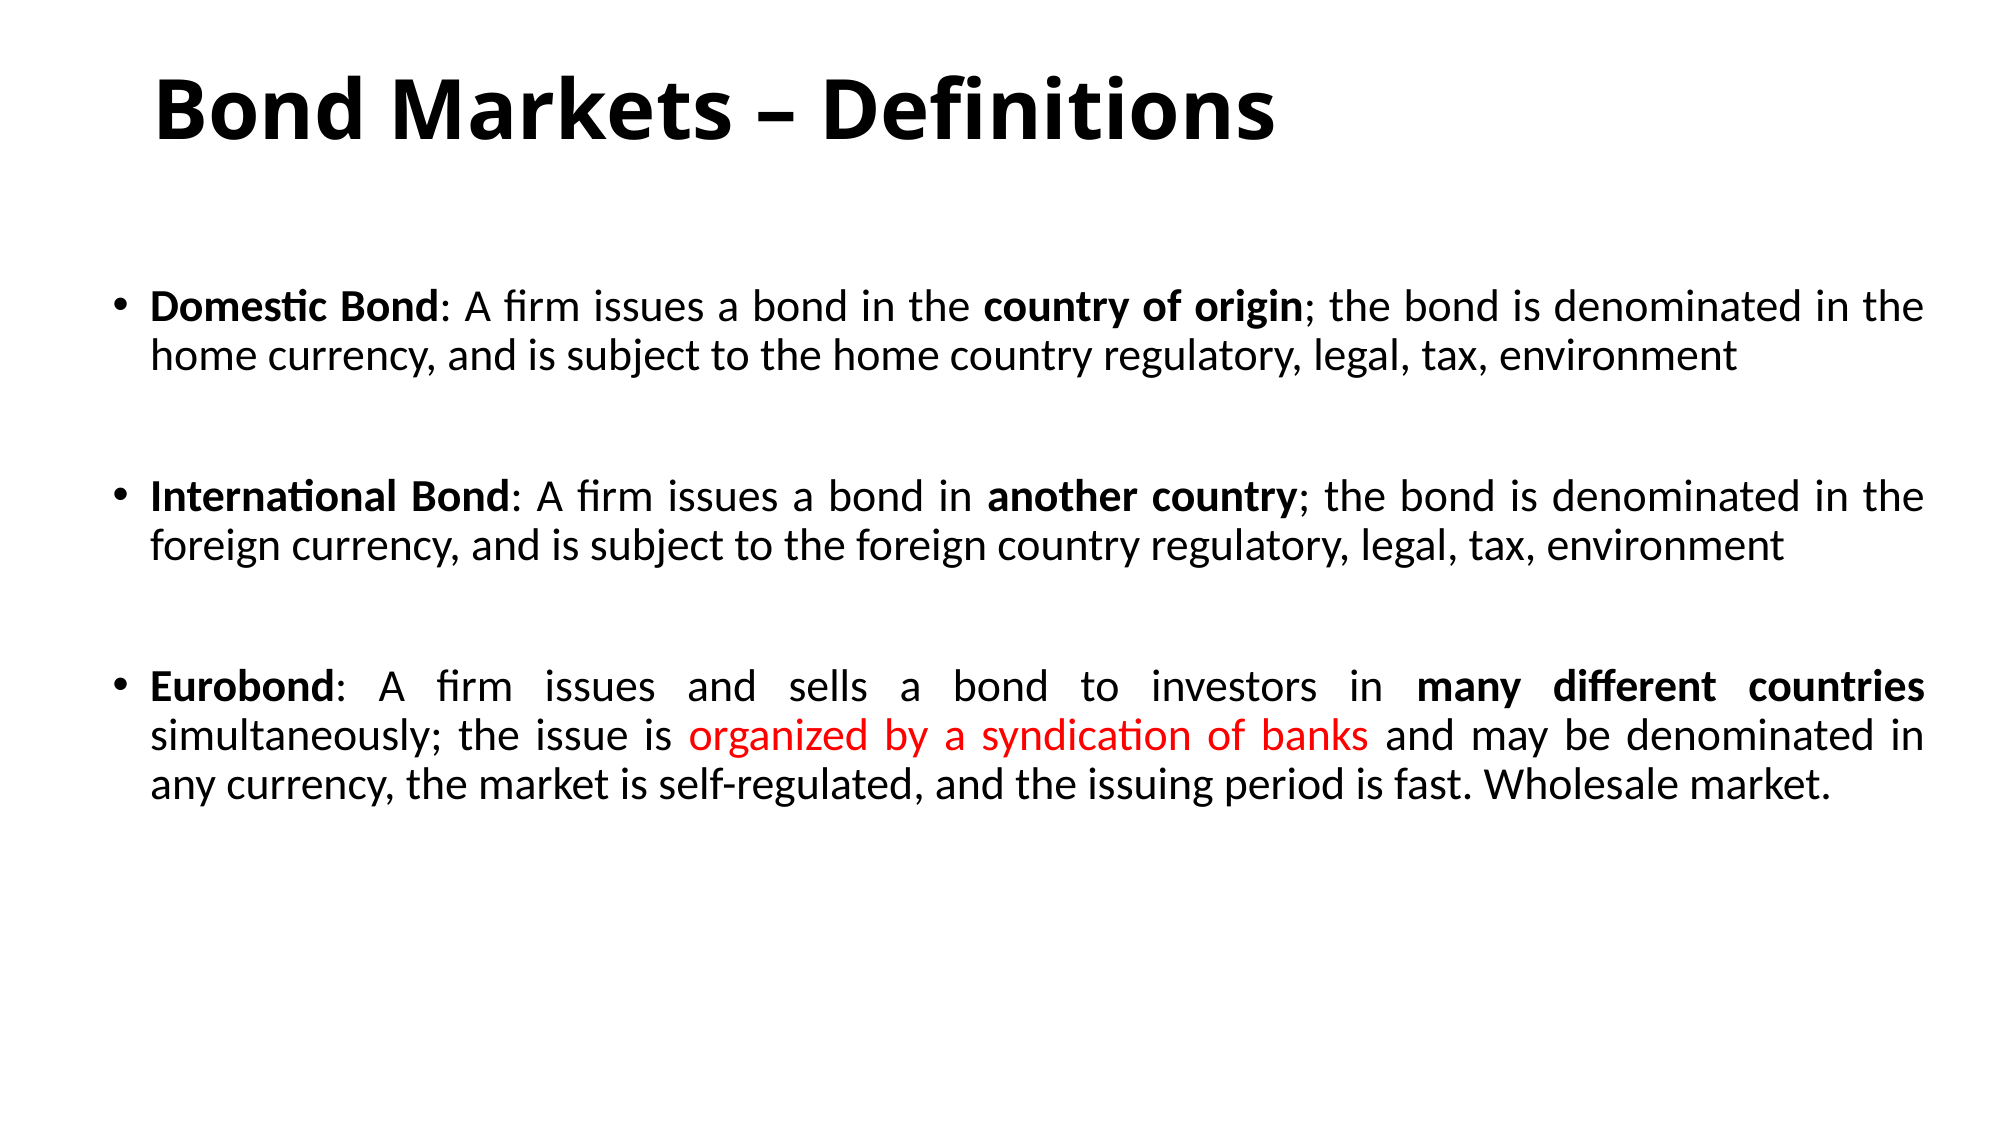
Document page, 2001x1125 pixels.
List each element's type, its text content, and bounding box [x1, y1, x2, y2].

list Domestic Bond: A firm issues a bond in the country of origin; the bond is denominated in the home currency, and is subject to the home country regulatory, legal, tax, environment International Bond: A firm issues a bond in another country; the bond is denominated in the foreign currency, and is subject to the foreign country regulatory, legal, tax, environment Eurobond: A firm issues and sells a bond to investors in many different countries simultaneously; the issue is organized by a syndication of banks and may be denominated in any currency, the market is self-regulated, and the issuing period is fast. Wholesale market. [97, 198, 1941, 1041]
text_box Bond Markets – Definitions [137, 59, 1863, 165]
